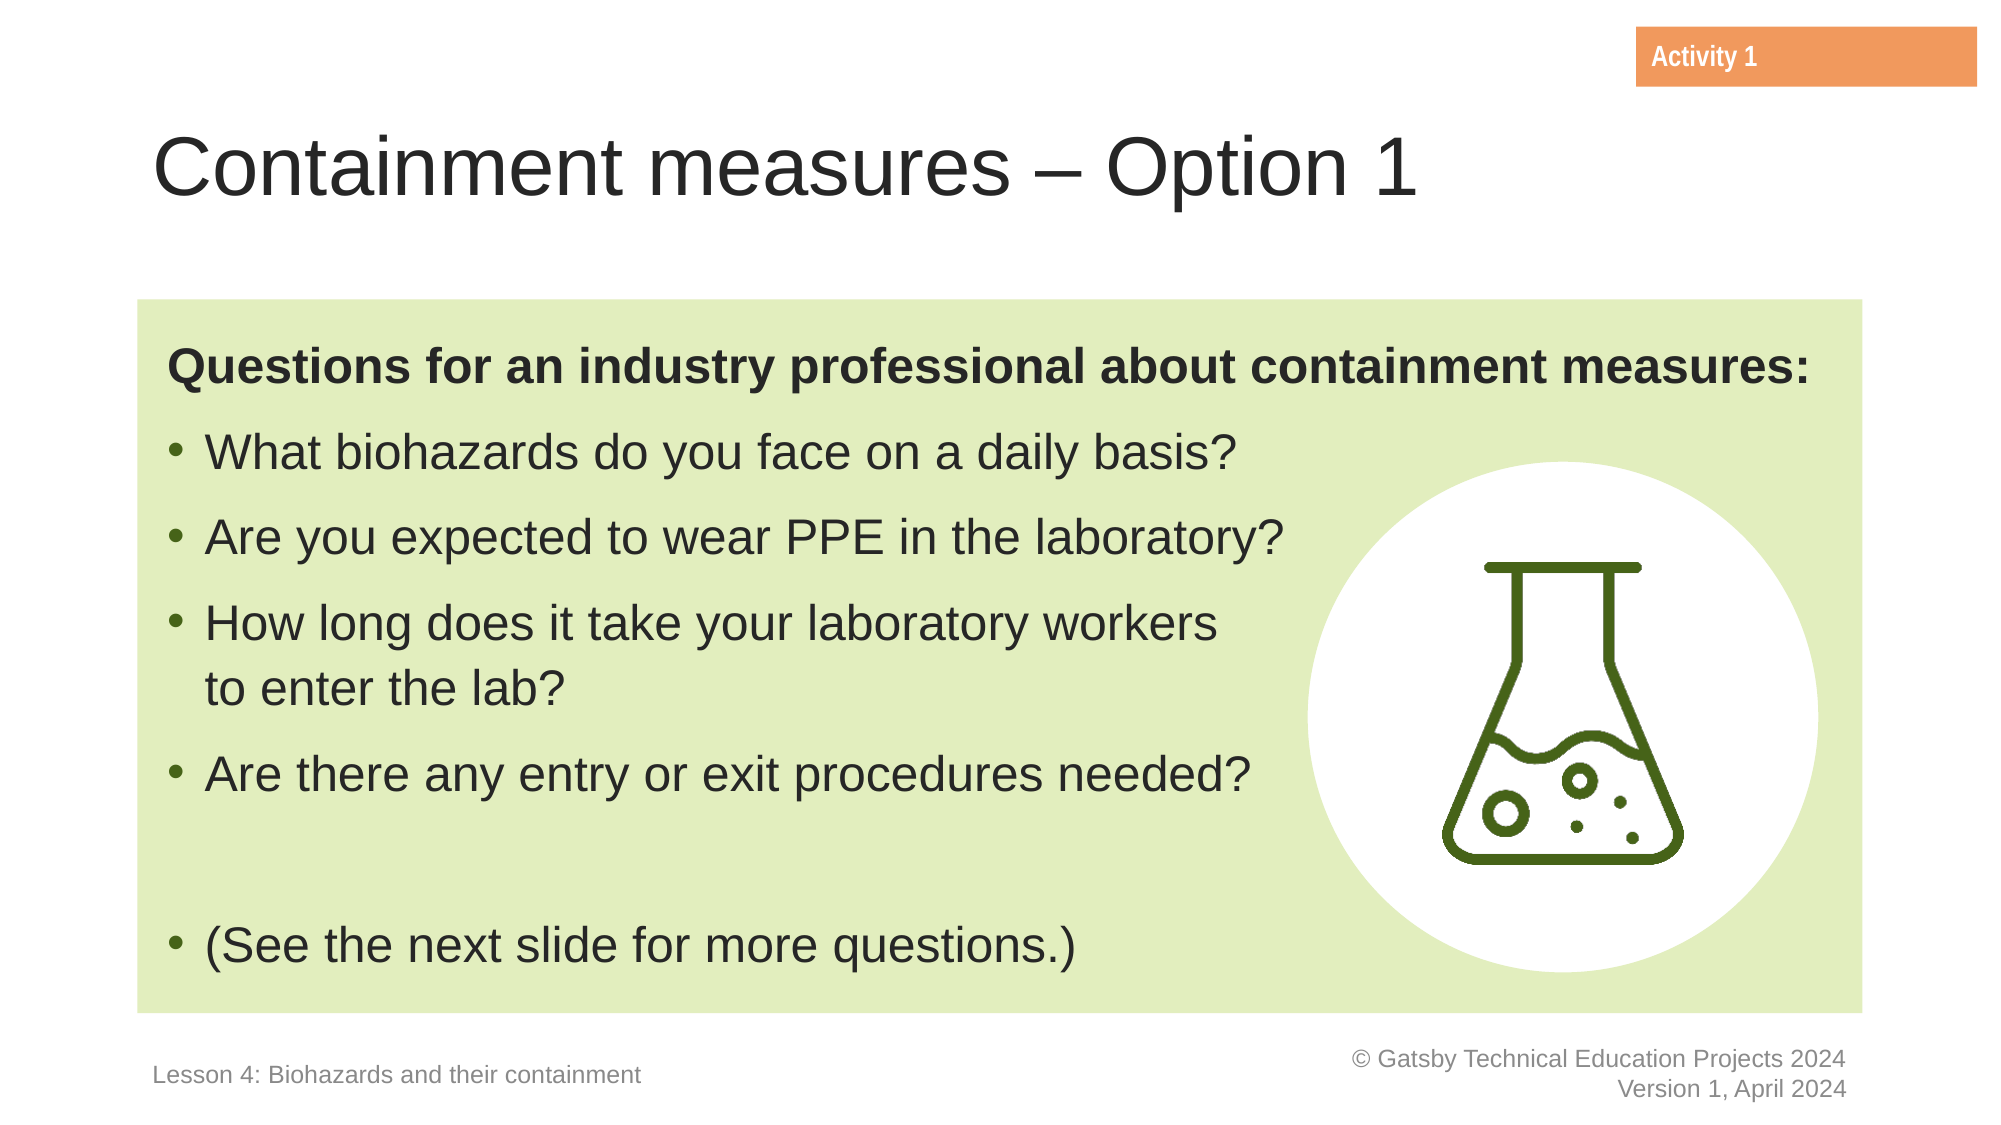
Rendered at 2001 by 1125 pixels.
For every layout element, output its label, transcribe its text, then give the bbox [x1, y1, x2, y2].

picture [1442, 562, 1684, 865]
title Containment measures – Option 1 [137, 59, 1863, 278]
list Lesson 4: Biohazards and their containment [137, 1042, 829, 1103]
text_box [1303, 457, 1823, 977]
list Questions for an industry professional about containment measures: What biohazards do you face on a daily basis? Are you expected to wear PPE in the laboratory? How long does it take your laboratory workers to enter the lab? Are there any entry or exit procedures needed? (See the next slide for more questions.) [137, 299, 1863, 1014]
list Activity 1 [1636, 26, 1978, 87]
